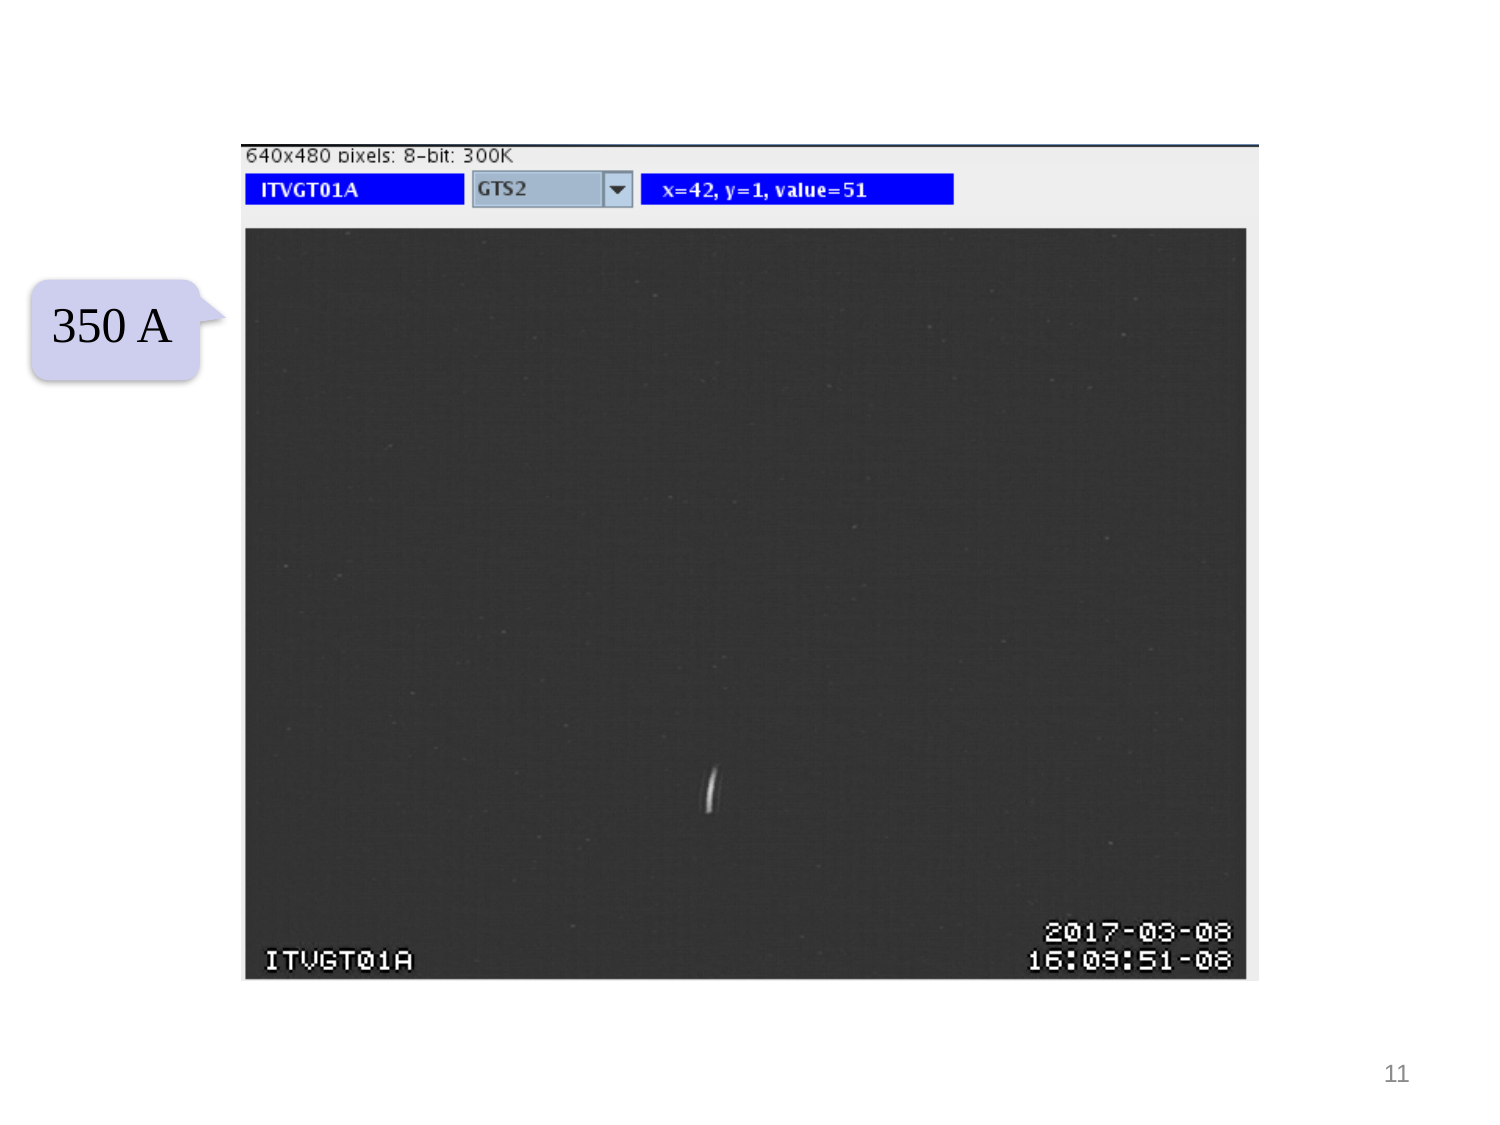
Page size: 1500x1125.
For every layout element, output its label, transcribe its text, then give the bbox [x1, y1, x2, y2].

text_box 350 A [30, 278, 227, 382]
slide_number 11 [1074, 1042, 1425, 1103]
picture [241, 144, 1259, 981]
